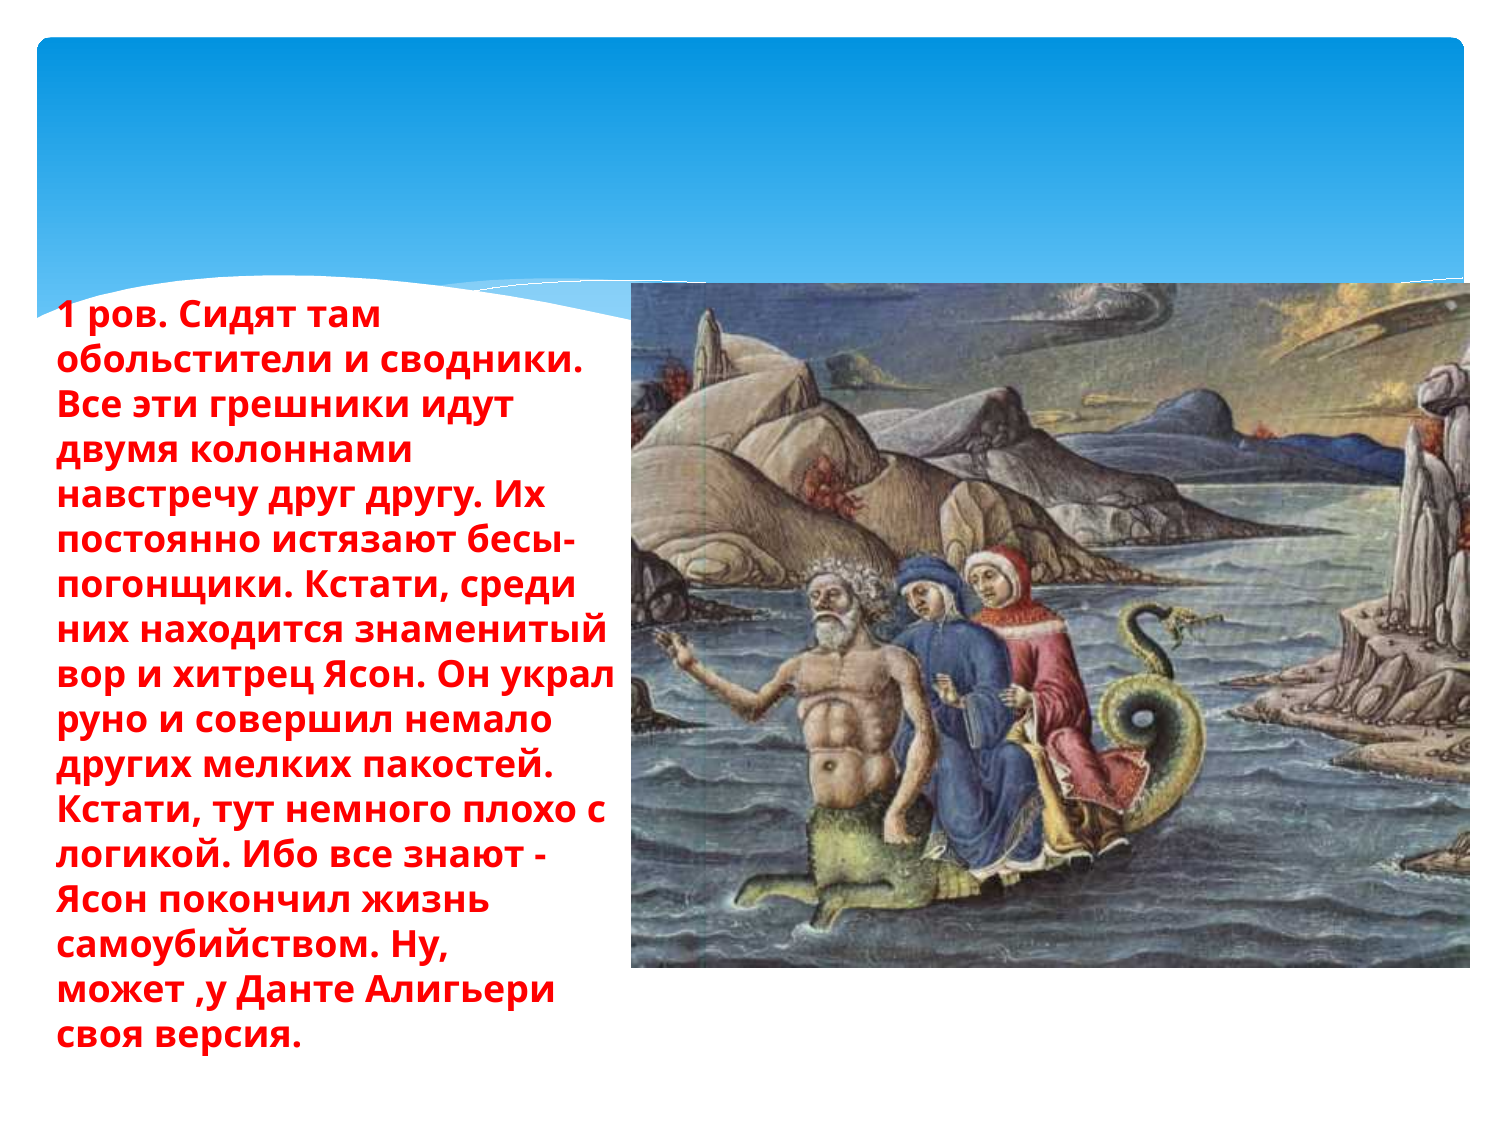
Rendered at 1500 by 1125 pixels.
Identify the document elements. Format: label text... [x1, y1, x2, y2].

text_box 1 ров. Сидят там обольстители и сводники. Все эти грешники идут двумя колоннами навстречу друг другу. Их постоянно истязают бесы-погонщики. Кстати, среди них находится знаменитый вор и хитрец Ясон. Он украл руно и совершил немало других мелких пакостей. Кстати, тут немного плохо с логикой. Ибо все знают - Ясон покончил жизнь самоубийством. Ну, может ,у Данте Алигьери своя версия. [41, 282, 632, 1062]
picture [631, 283, 1470, 969]
